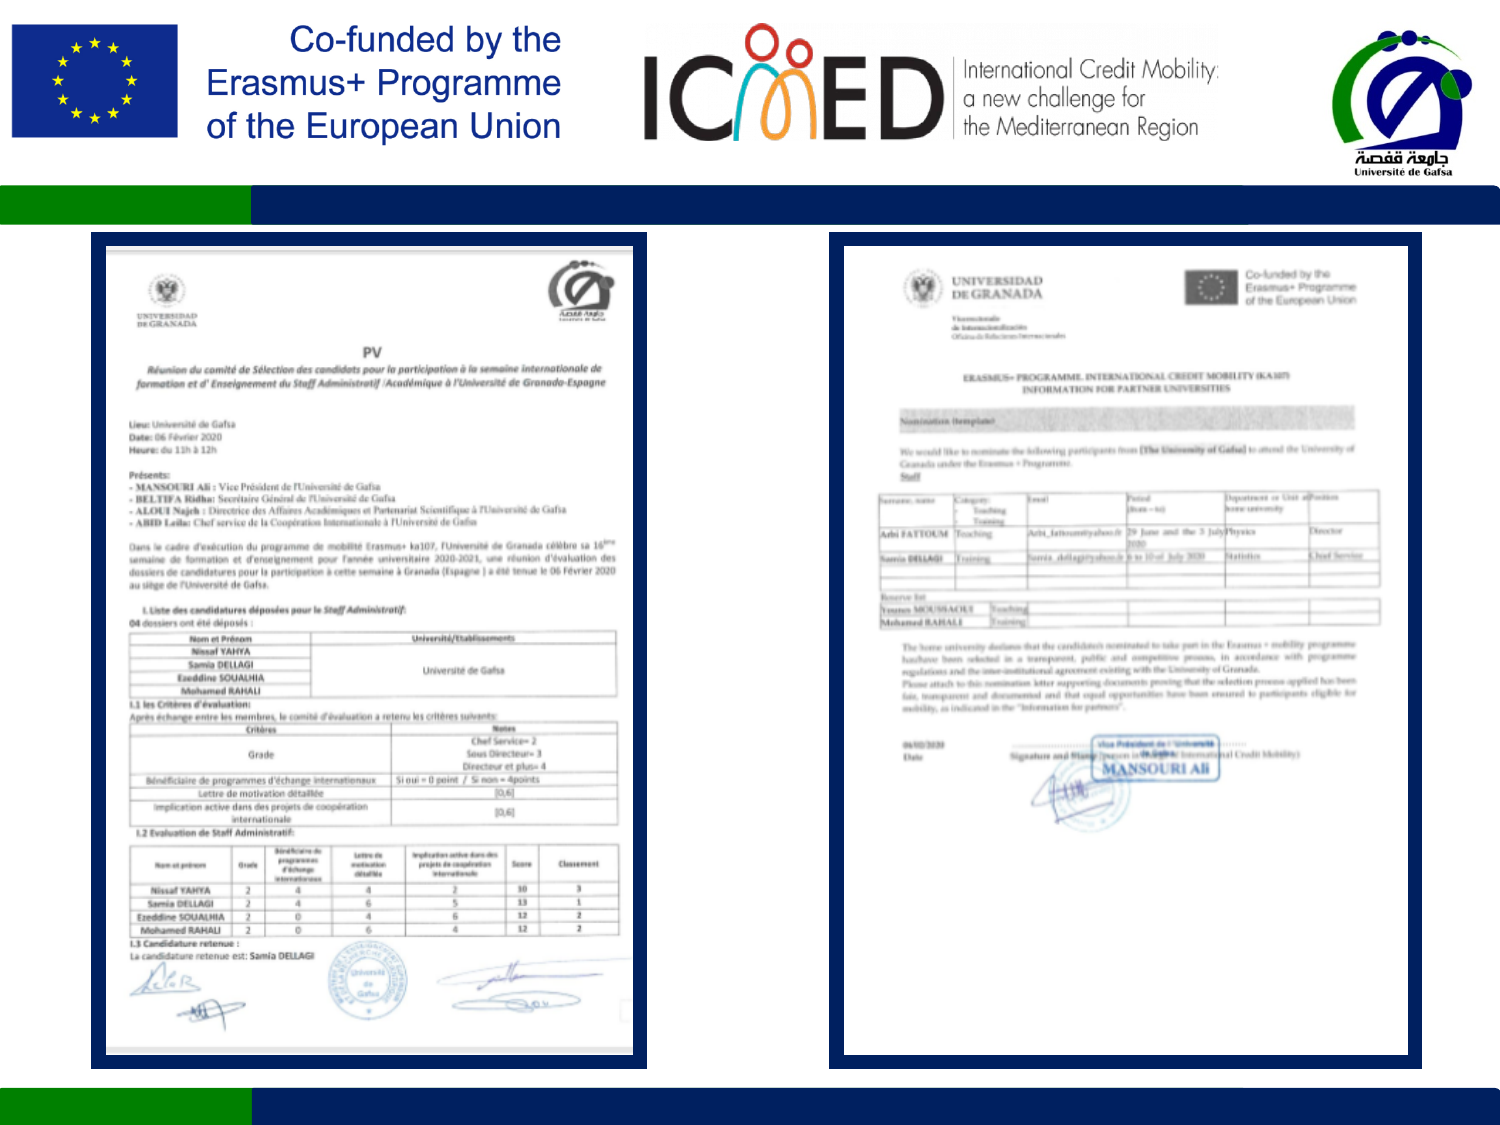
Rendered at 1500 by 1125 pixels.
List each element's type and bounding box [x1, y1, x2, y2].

text_box [0, 11, 1500, 1125]
